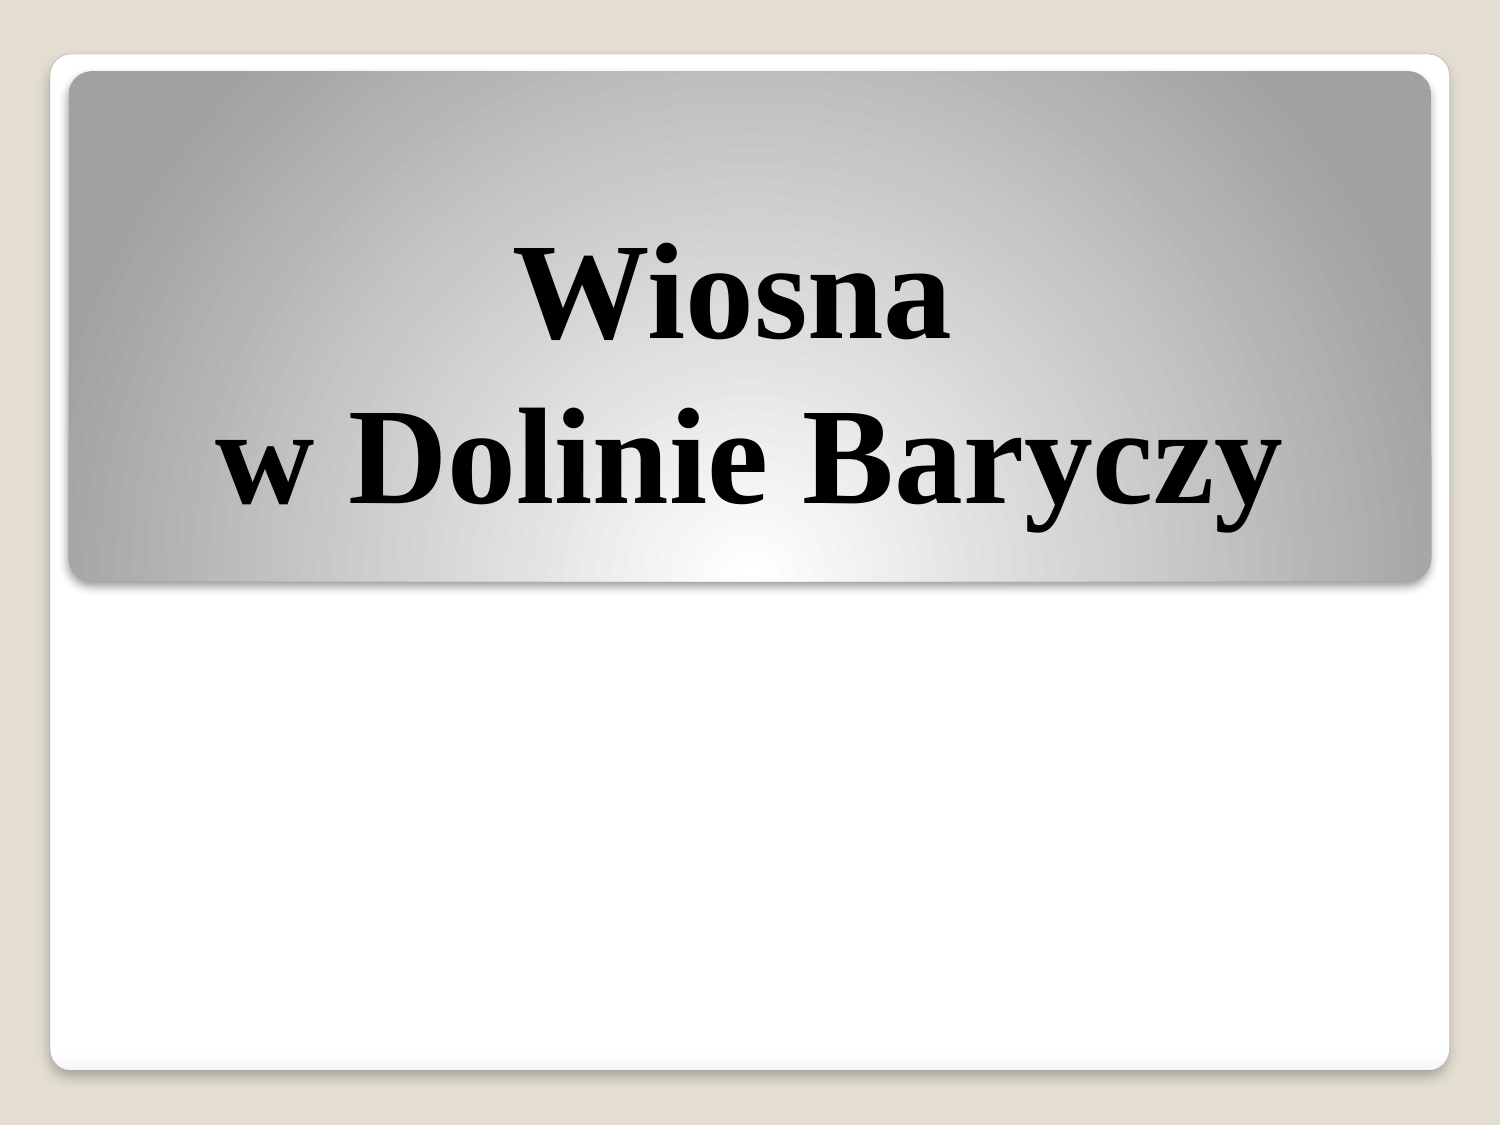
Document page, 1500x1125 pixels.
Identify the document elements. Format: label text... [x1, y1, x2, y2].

title Wiosna w Dolinie Baryczy [112, 125, 1388, 539]
